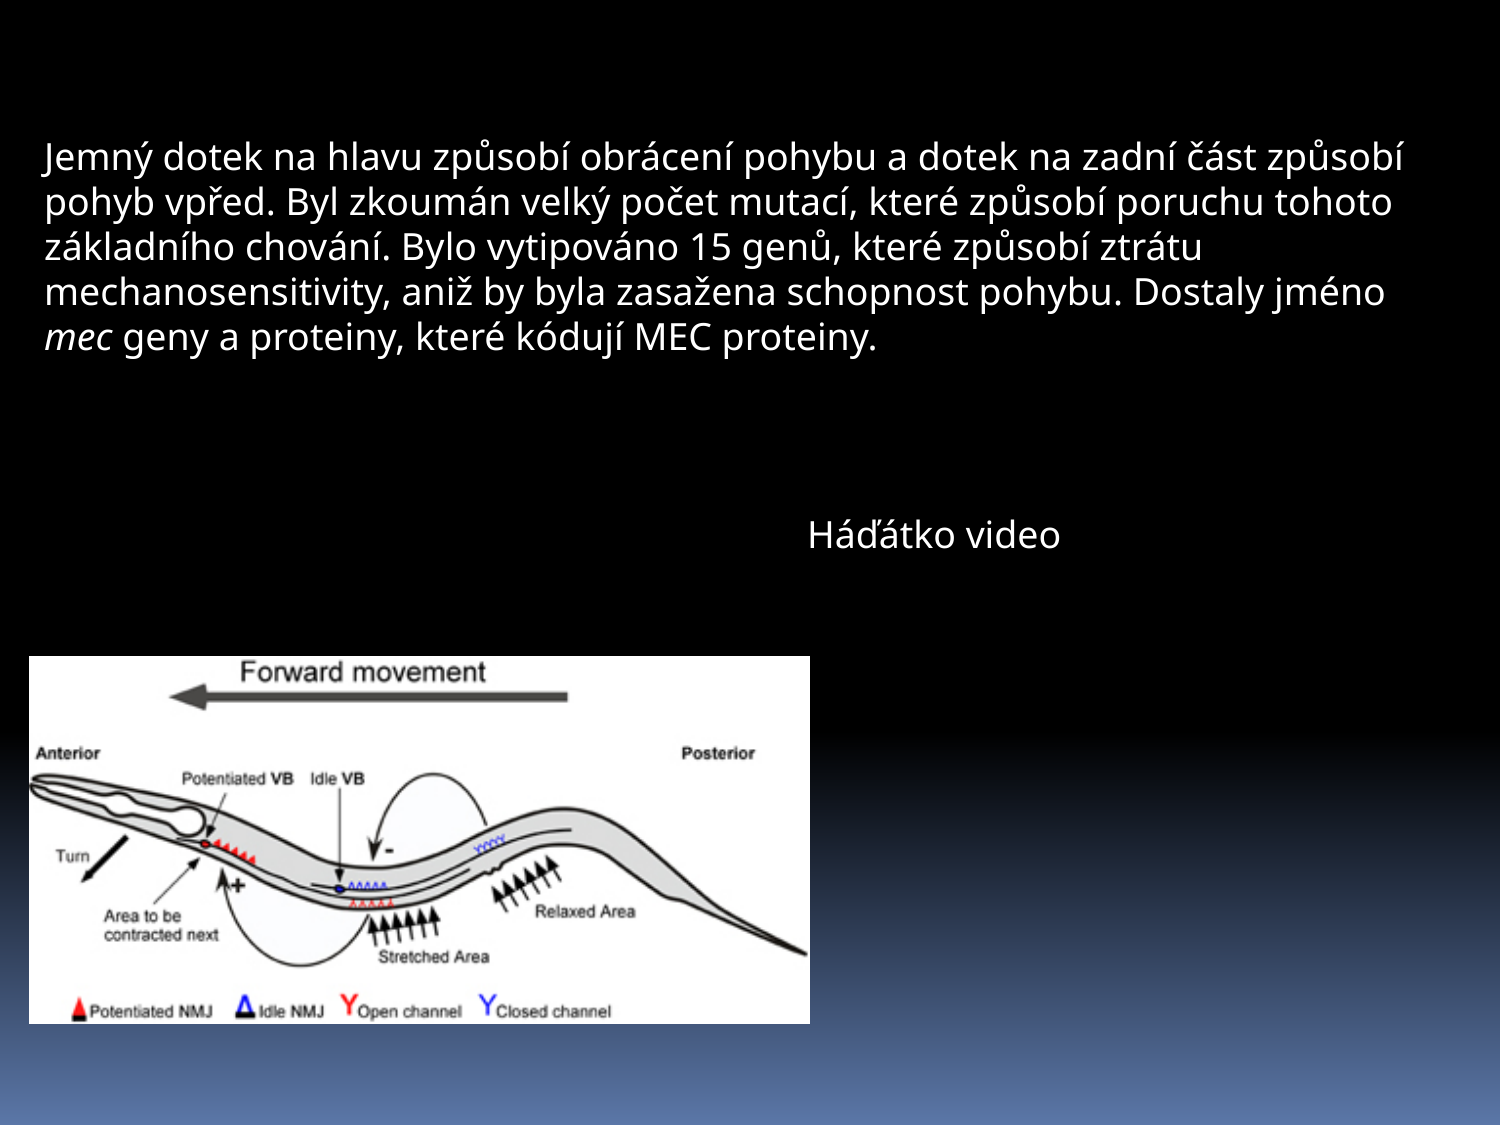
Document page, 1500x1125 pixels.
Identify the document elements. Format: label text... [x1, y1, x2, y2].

text_box Jemný dotek na hlavu způsobí obrácení pohybu a dotek na zadní část způsobí pohyb vpřed. Byl zkoumán velký počet mutací, které způsobí poruchu tohoto základního chování. Bylo vytipováno 15 genů, které způsobí ztrátu mechanosensitivity, aniž by byla zasažena schopnost pohybu. Dostaly jméno mec geny a proteiny, které kódují MEC proteiny. [29, 125, 1468, 411]
picture [29, 656, 810, 1024]
text_box Háďátko video [792, 503, 1077, 564]
